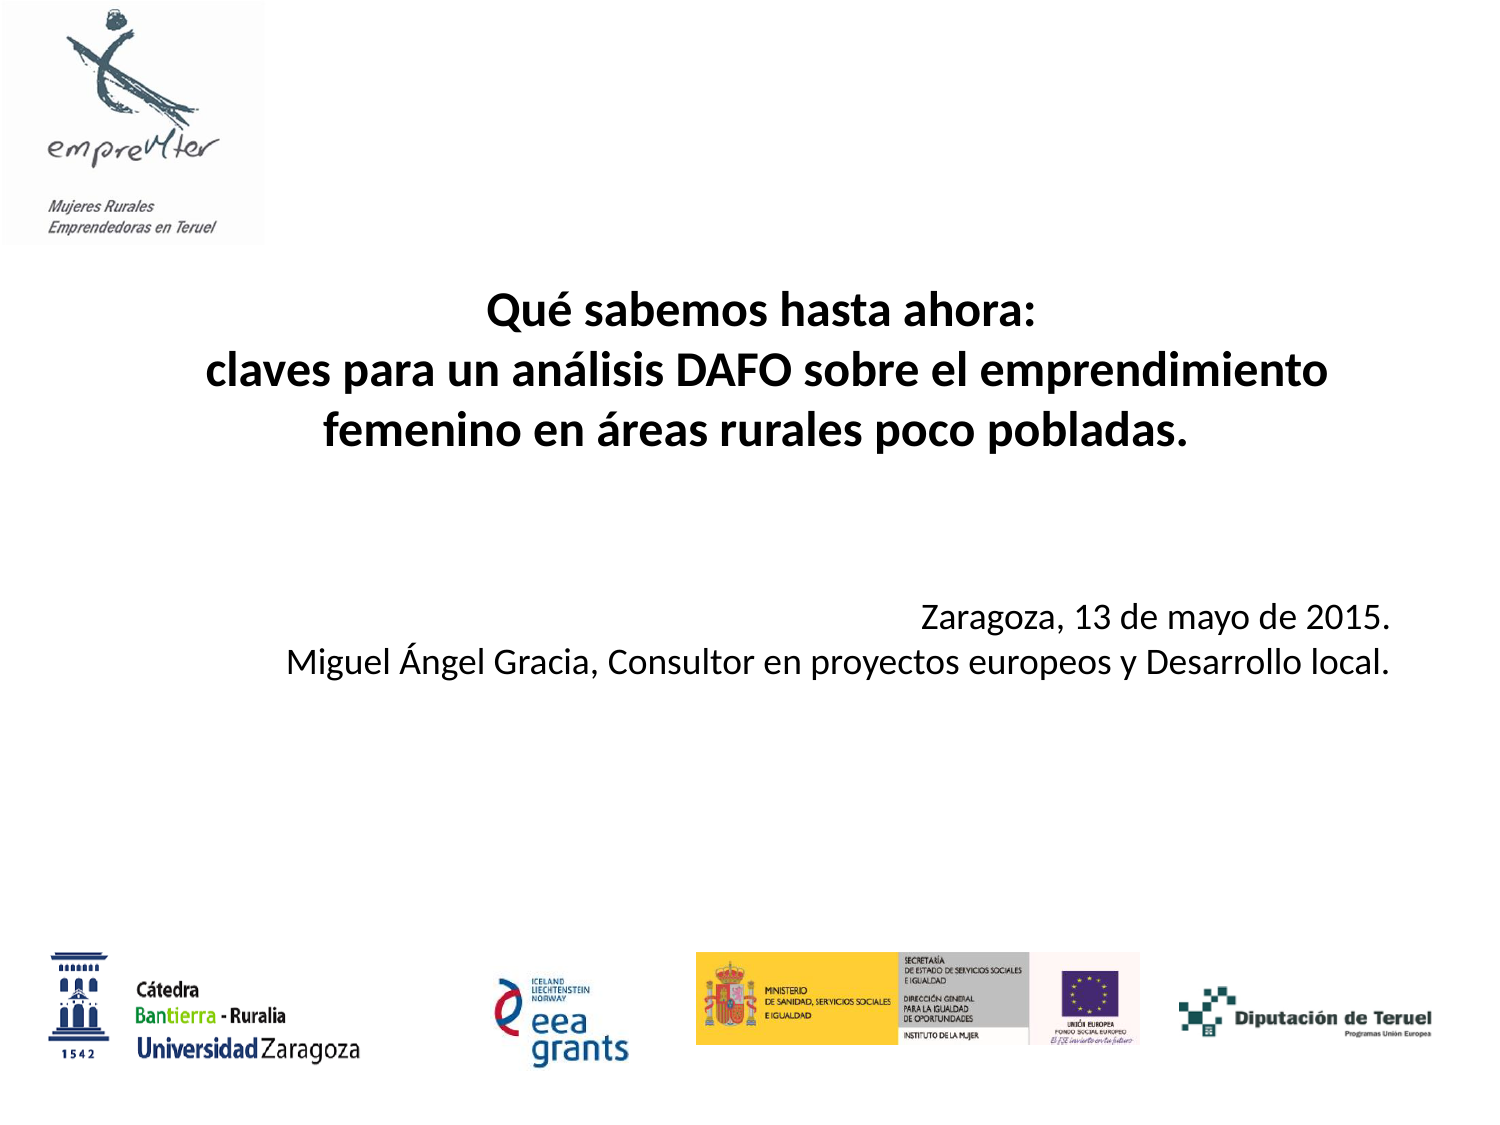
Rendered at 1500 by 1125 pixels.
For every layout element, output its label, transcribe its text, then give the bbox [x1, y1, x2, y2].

picture [0, 0, 266, 246]
picture [23, 913, 1470, 1089]
text_box Qué sabemos hasta ahora: claves para un análisis DAFO sobre el emprendimiento femenino en áreas rurales poco pobladas. Zaragoza, 13 de mayo de 2015. Miguel Ángel Gracia, Consultor en proyectos europeos y Desarrollo local. [128, 269, 1407, 735]
